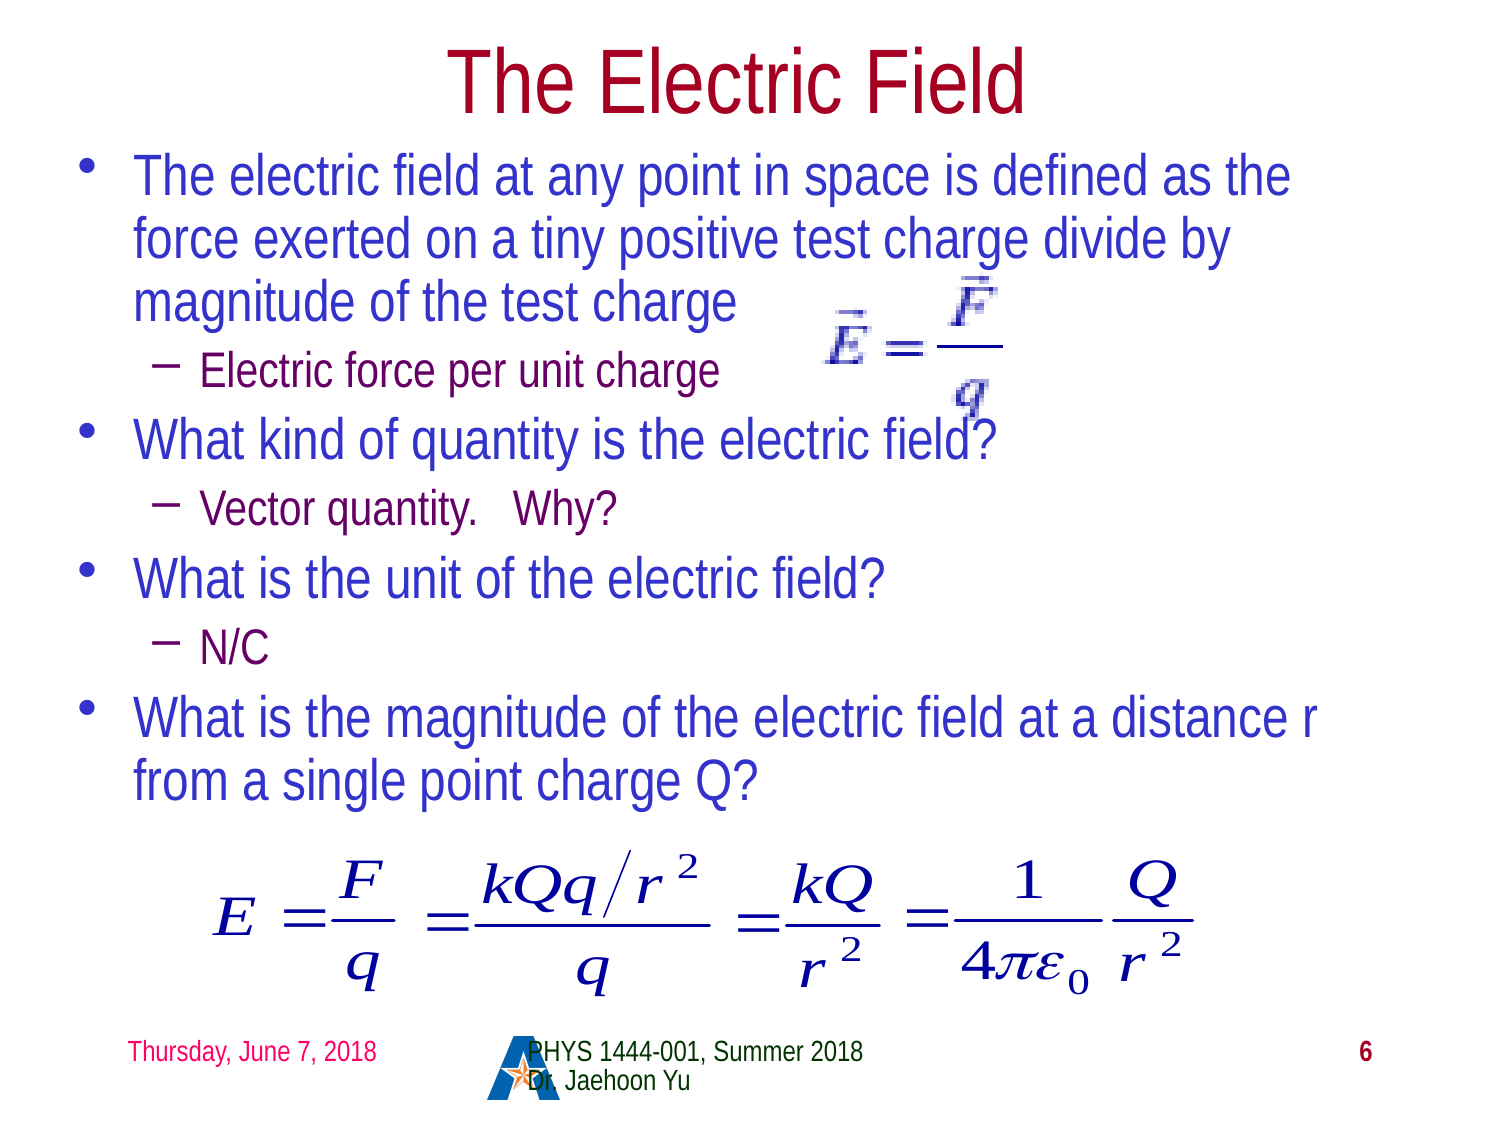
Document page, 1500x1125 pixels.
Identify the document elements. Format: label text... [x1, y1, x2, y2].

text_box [887, 841, 1211, 1008]
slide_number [112, 1024, 426, 1101]
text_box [812, 265, 1013, 422]
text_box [199, 841, 402, 1008]
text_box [407, 835, 725, 1013]
list The electric field at any point in space is defined as the force exerted on a tiny positive test charge divide by magnitude of the test charge Electric force per unit charge What kind of quantity is the electric field? Vector quantity. Why? What is the unit of the electric field? N/C What is the magnitude of the electric field at a distance r from a single point charge Q? [62, 137, 1376, 888]
footer PHYS 1444-001, Summer 2018 Dr. Jaehoon Yu [512, 1024, 988, 1101]
slide_number 6 [1074, 1024, 1388, 1101]
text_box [718, 846, 882, 1003]
title The Electric Field [74, 20, 1401, 134]
picture [487, 1036, 512, 1100]
